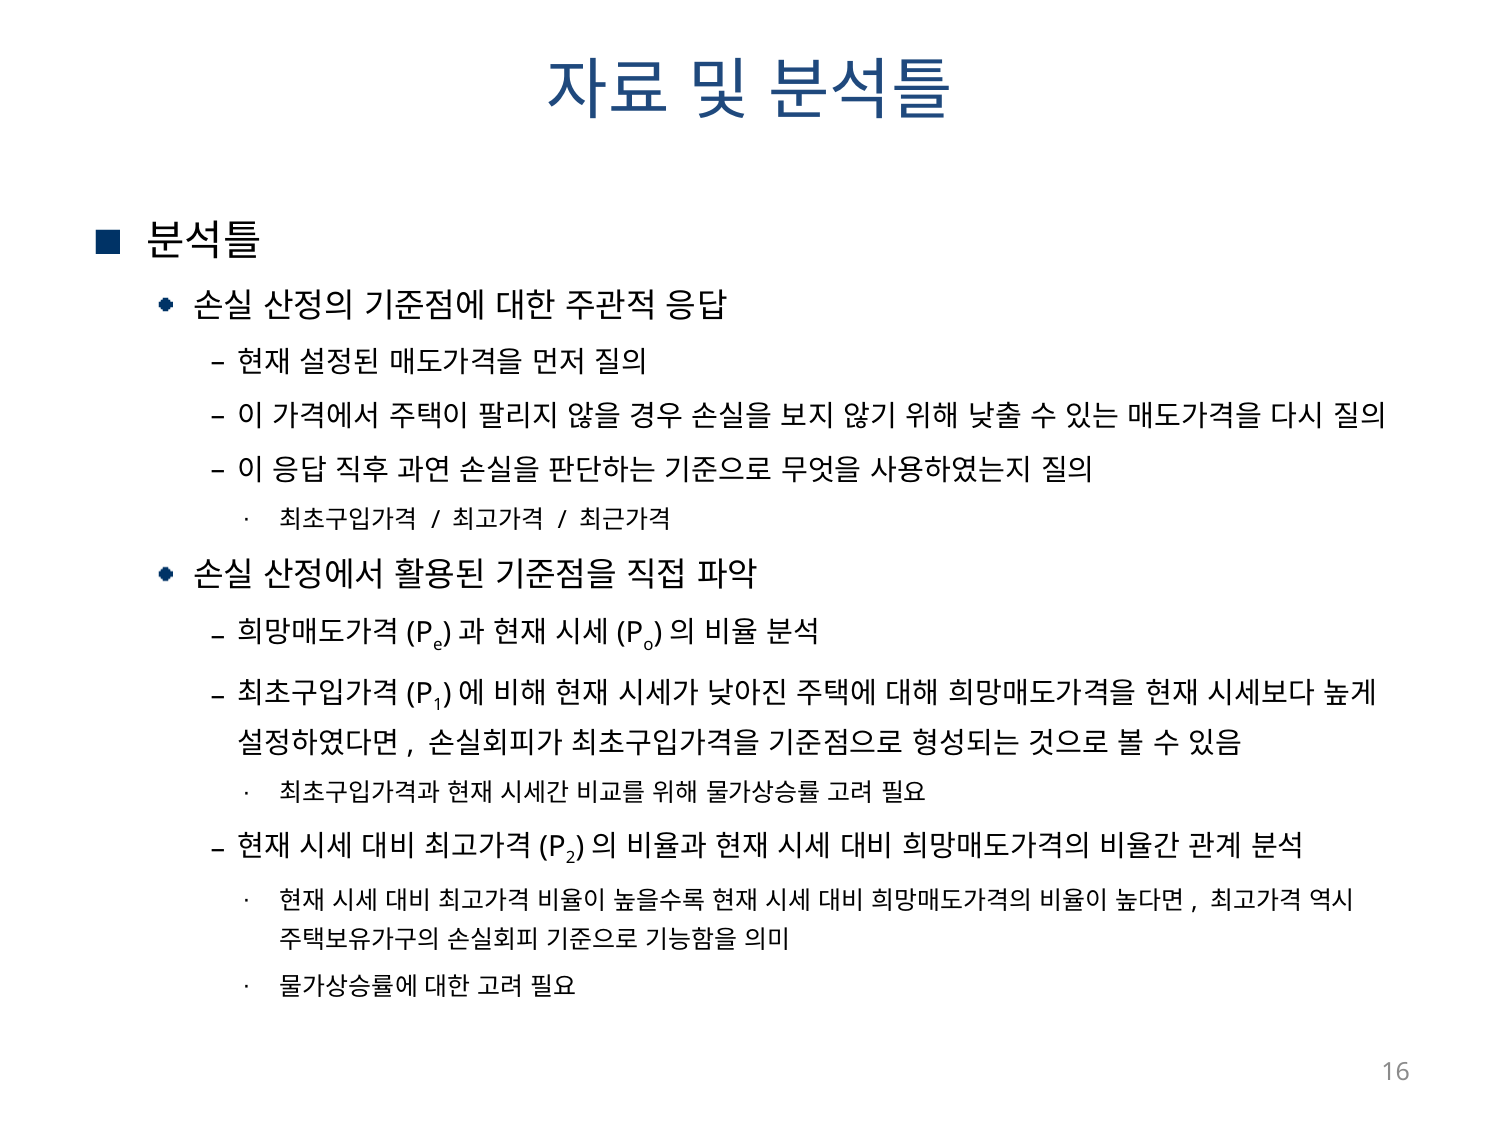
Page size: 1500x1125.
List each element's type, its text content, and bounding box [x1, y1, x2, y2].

picture [149, 292, 173, 316]
slide_number 16 [1074, 1042, 1425, 1103]
picture [149, 561, 173, 586]
list 분석틀 손실 산정의 기준점에 대한 주관적 응답 현재 설정된 매도가격을 먼저 질의 이 가격에서 주택이 팔리지 않을 경우 손실을 보지 않기 위해 낮출 수 있는 매도가격을 다시 질의 이 응답 직후 과연 손실을 판단하는 기준으로 무엇을 사용하였는지 질의 최초구입가격 / 최고가격 / 최근가격 손실 산정에서 활용된 기준점을 직접 파악 희망매도가격(Pe)과 현재 시세(Po)의 비율 분석 최초구입가격(P1)에 비해 현재 시세가 낮아진 주택에 대해 희망매도가격을 현재 시세보다 높게 설정하였다면, 손실회피가 최초구입가격을 기준점으로 형성되는 것으로 볼 수 있음 최초구입가격과 현재 시세간 비교를 위해 물가상승률 고려 필요 현재 시세 대비 최고가격(P2)의 비율과 현재 시세 대비 희망매도가격의 비율간 관계 분석 현재 시세 대비 최고가격 비율이 높을수록 현재 시세 대비 희망매도가격의 비율이 높다면, 최고가격 역시 주택보유가구의 손실회피 기준으로 기능함을 의미 물가상승률에 대한 고려 필요 [75, 191, 1425, 1106]
picture [90, 224, 120, 254]
title 자료 및 분석틀 [0, 0, 1500, 173]
